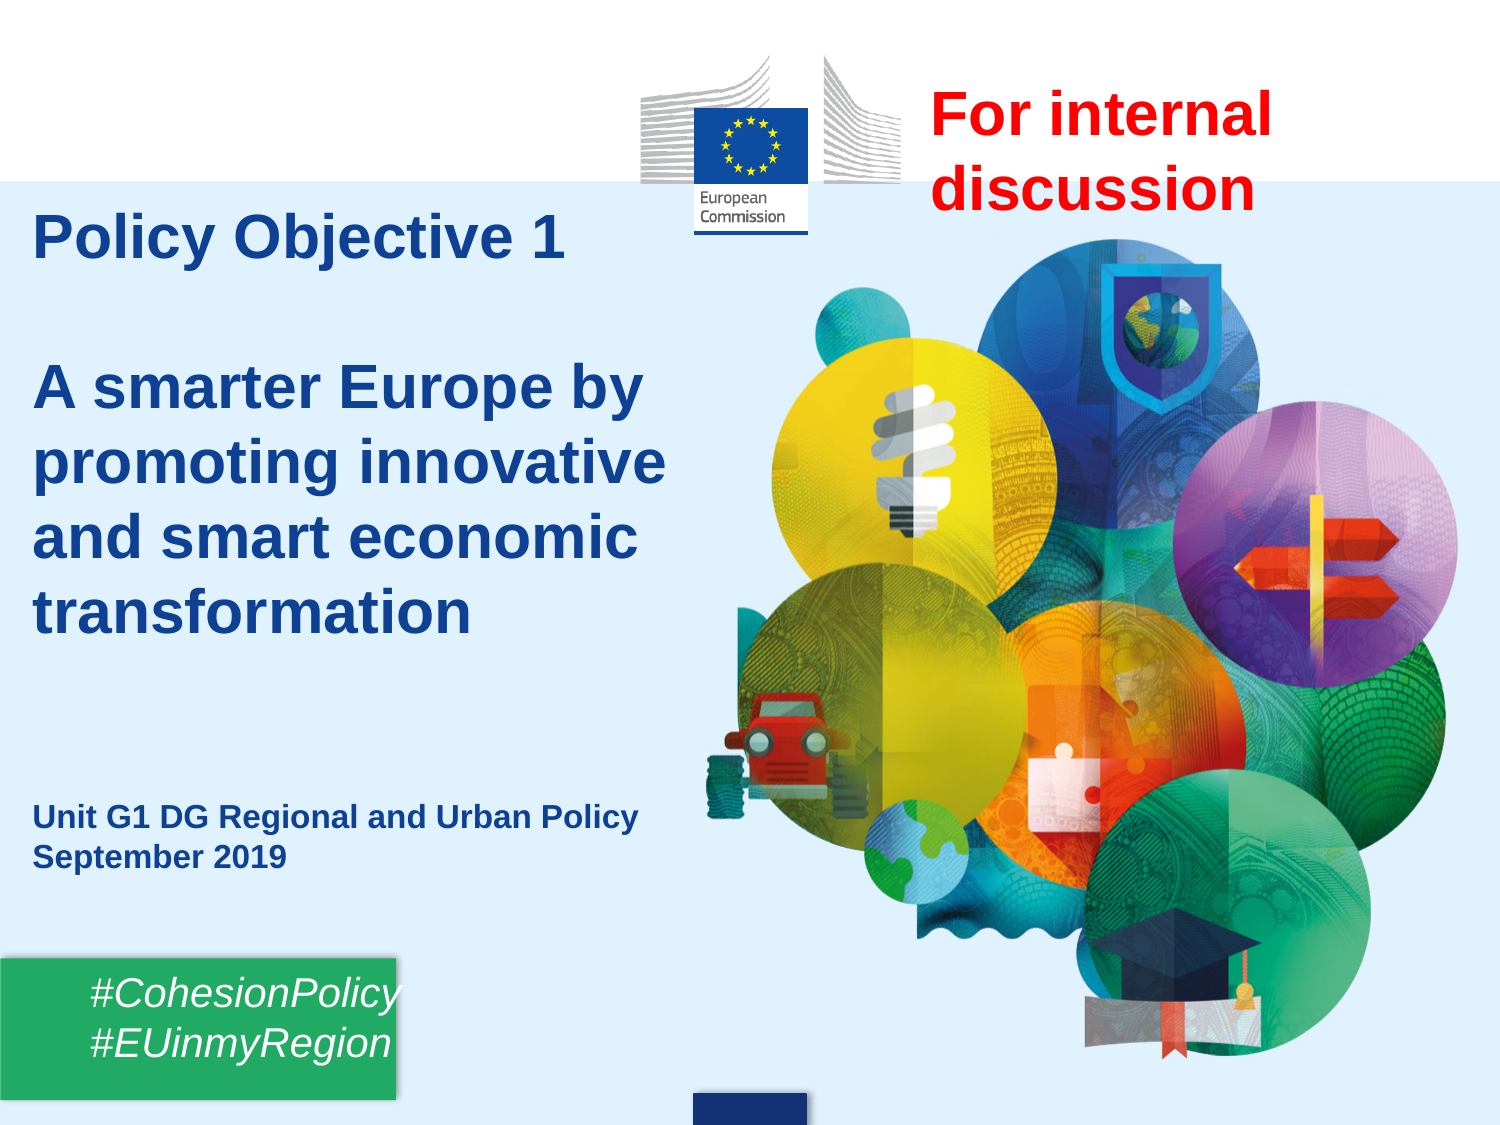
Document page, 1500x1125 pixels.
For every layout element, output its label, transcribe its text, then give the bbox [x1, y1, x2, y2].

title Policy Objective 1 A smarter Europe by promoting innovative and smart economic transformation Unit G1 DG Regional and Urban Policy September 2019 [17, 113, 774, 764]
text_box #CohesionPolicy #EUinmyRegion [75, 958, 501, 1124]
picture [0, 181, 1500, 1125]
text_box [0, 957, 397, 1101]
text_box For internal discussion [915, 0, 1500, 211]
